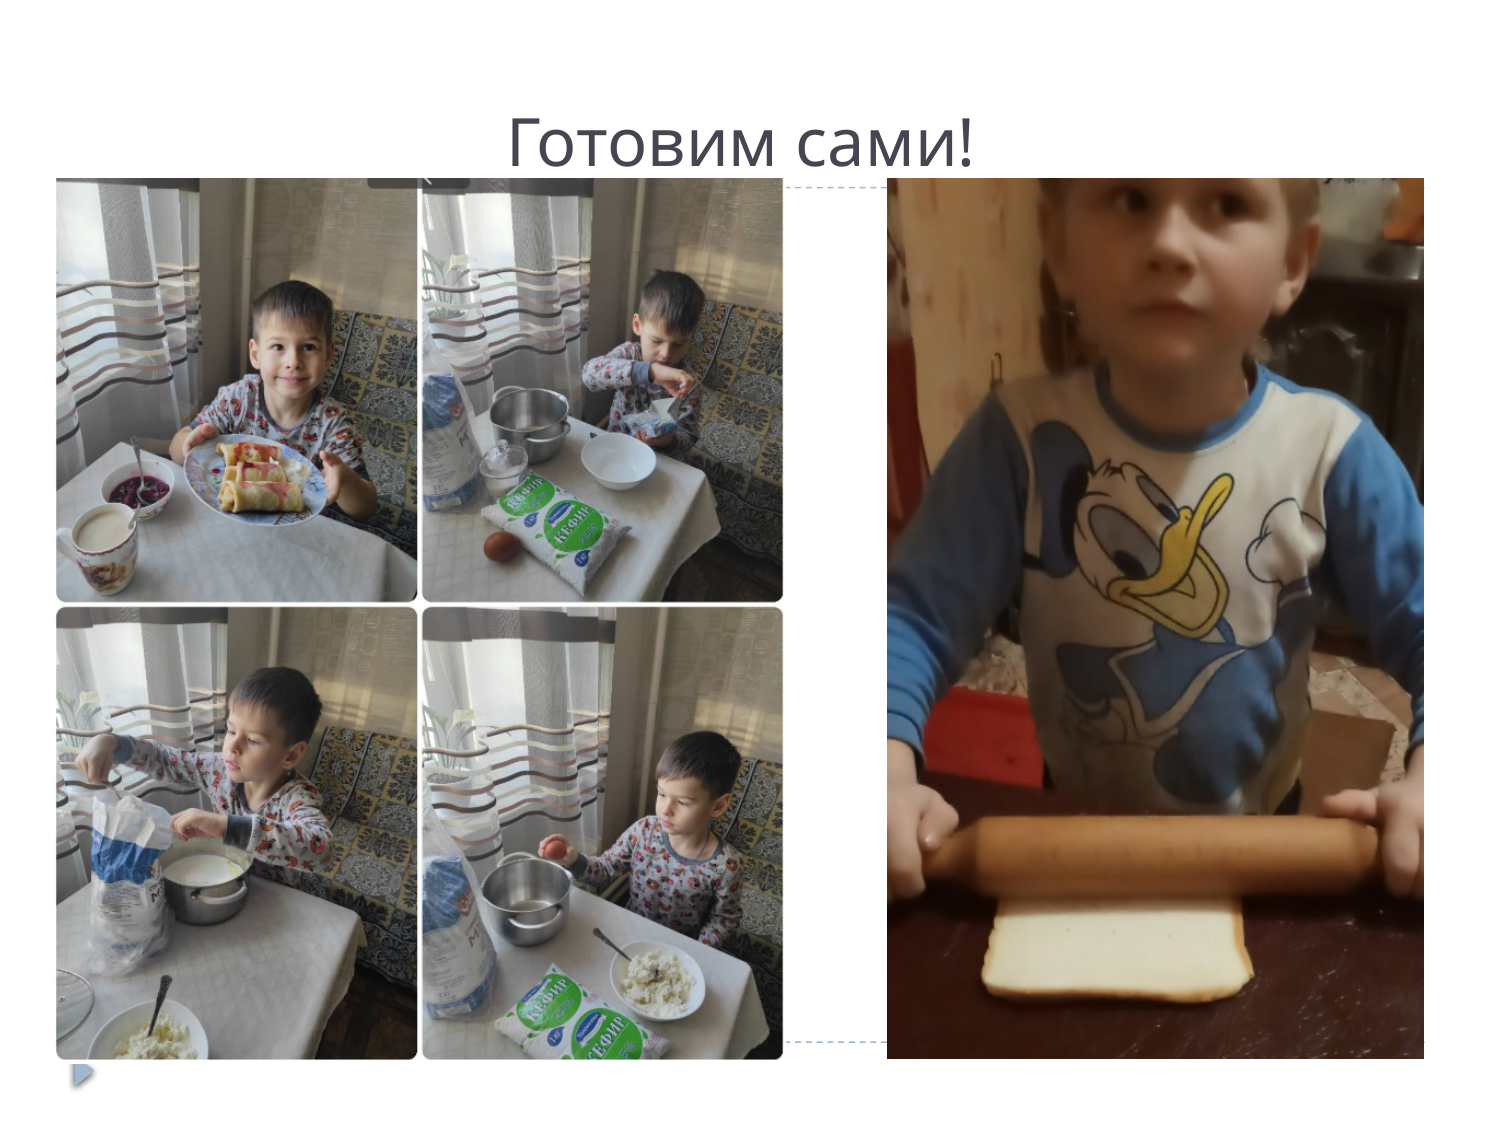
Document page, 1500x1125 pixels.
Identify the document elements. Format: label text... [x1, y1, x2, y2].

picture [52, 178, 786, 1064]
picture [886, 177, 1424, 1059]
title Готовим сами! [75, 37, 1425, 188]
